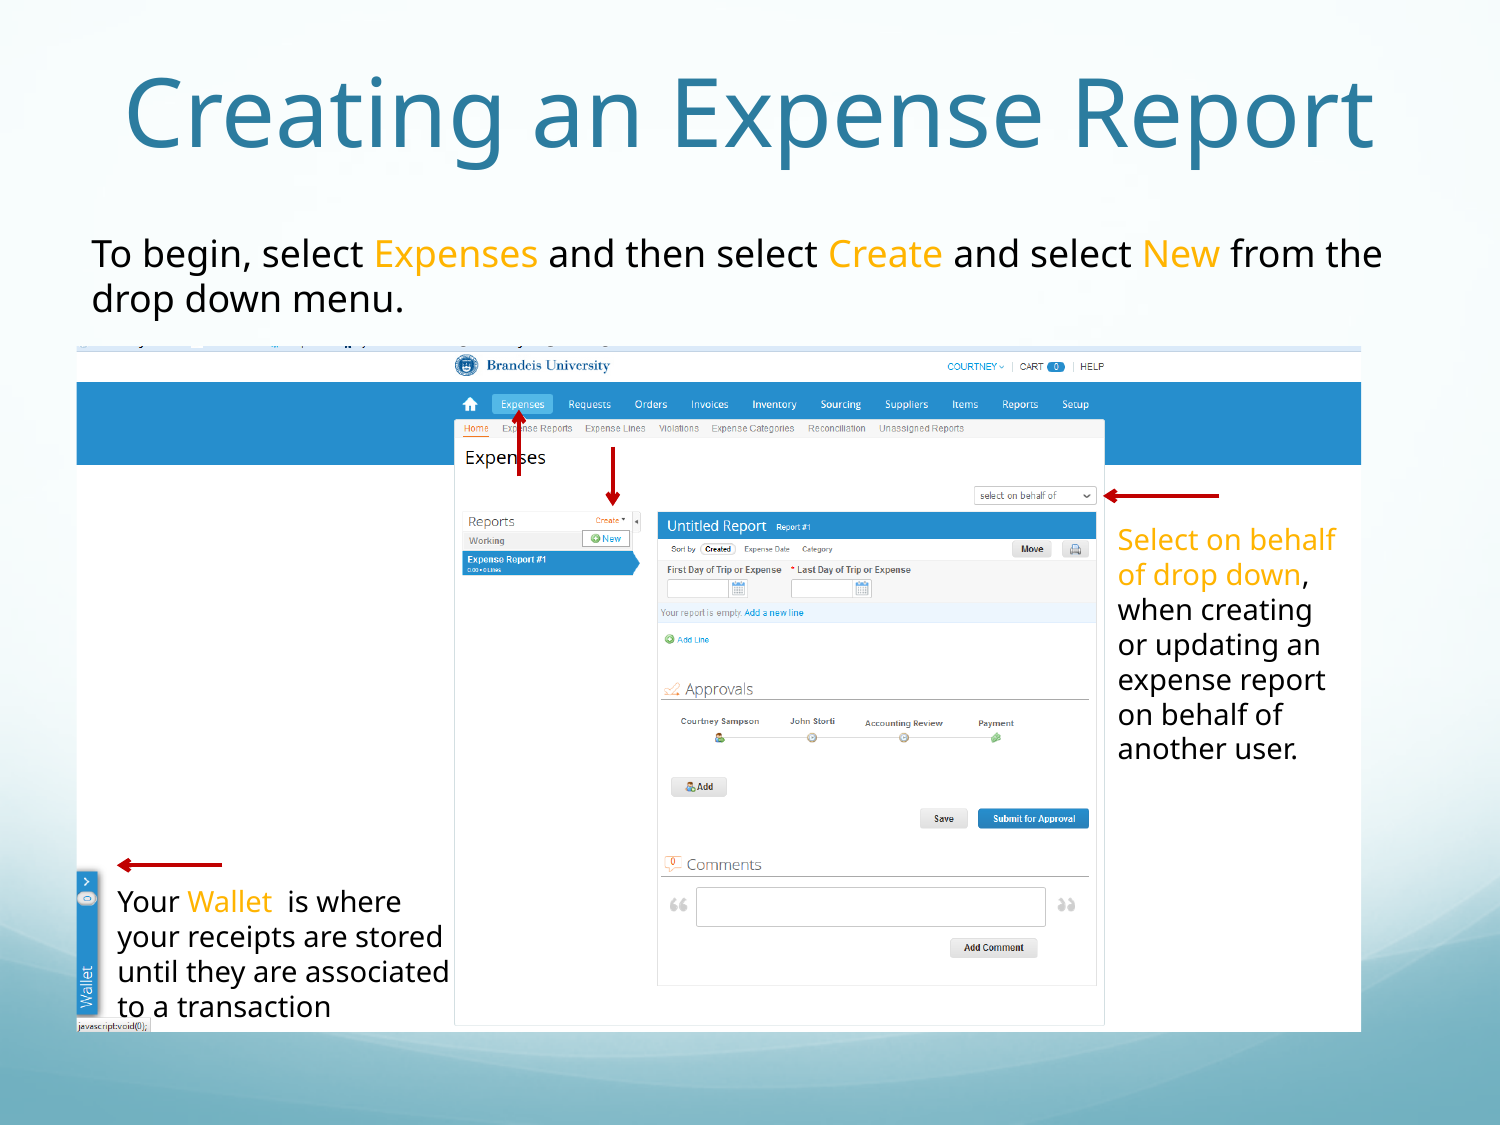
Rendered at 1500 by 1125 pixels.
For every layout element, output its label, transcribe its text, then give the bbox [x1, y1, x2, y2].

title Creating an Expense Report [90, 52, 1410, 174]
text_box To begin, select Expenses and then select Create and select New from the drop down menu. [76, 222, 1461, 327]
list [76, 345, 1362, 1033]
